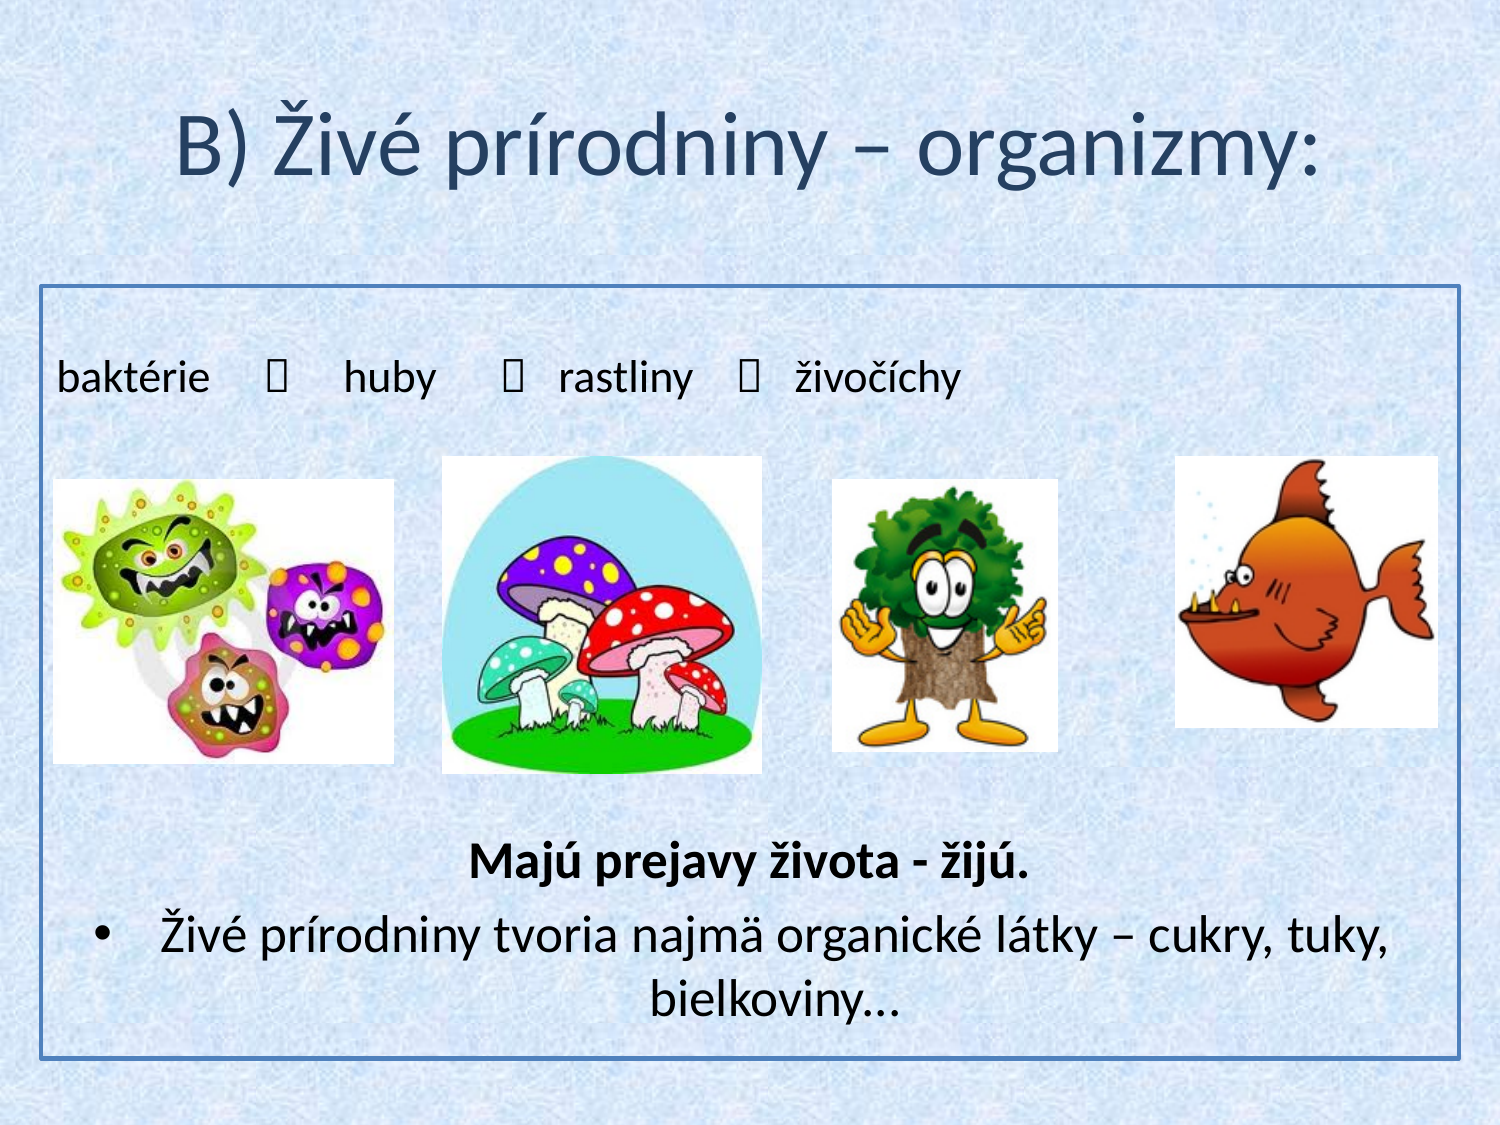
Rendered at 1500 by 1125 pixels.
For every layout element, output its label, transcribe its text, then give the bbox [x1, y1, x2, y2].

title B) Živé prírodniny – organizmy: [75, 45, 1425, 233]
picture [0, 0, 1500, 1125]
text_box [39, 284, 1461, 1061]
